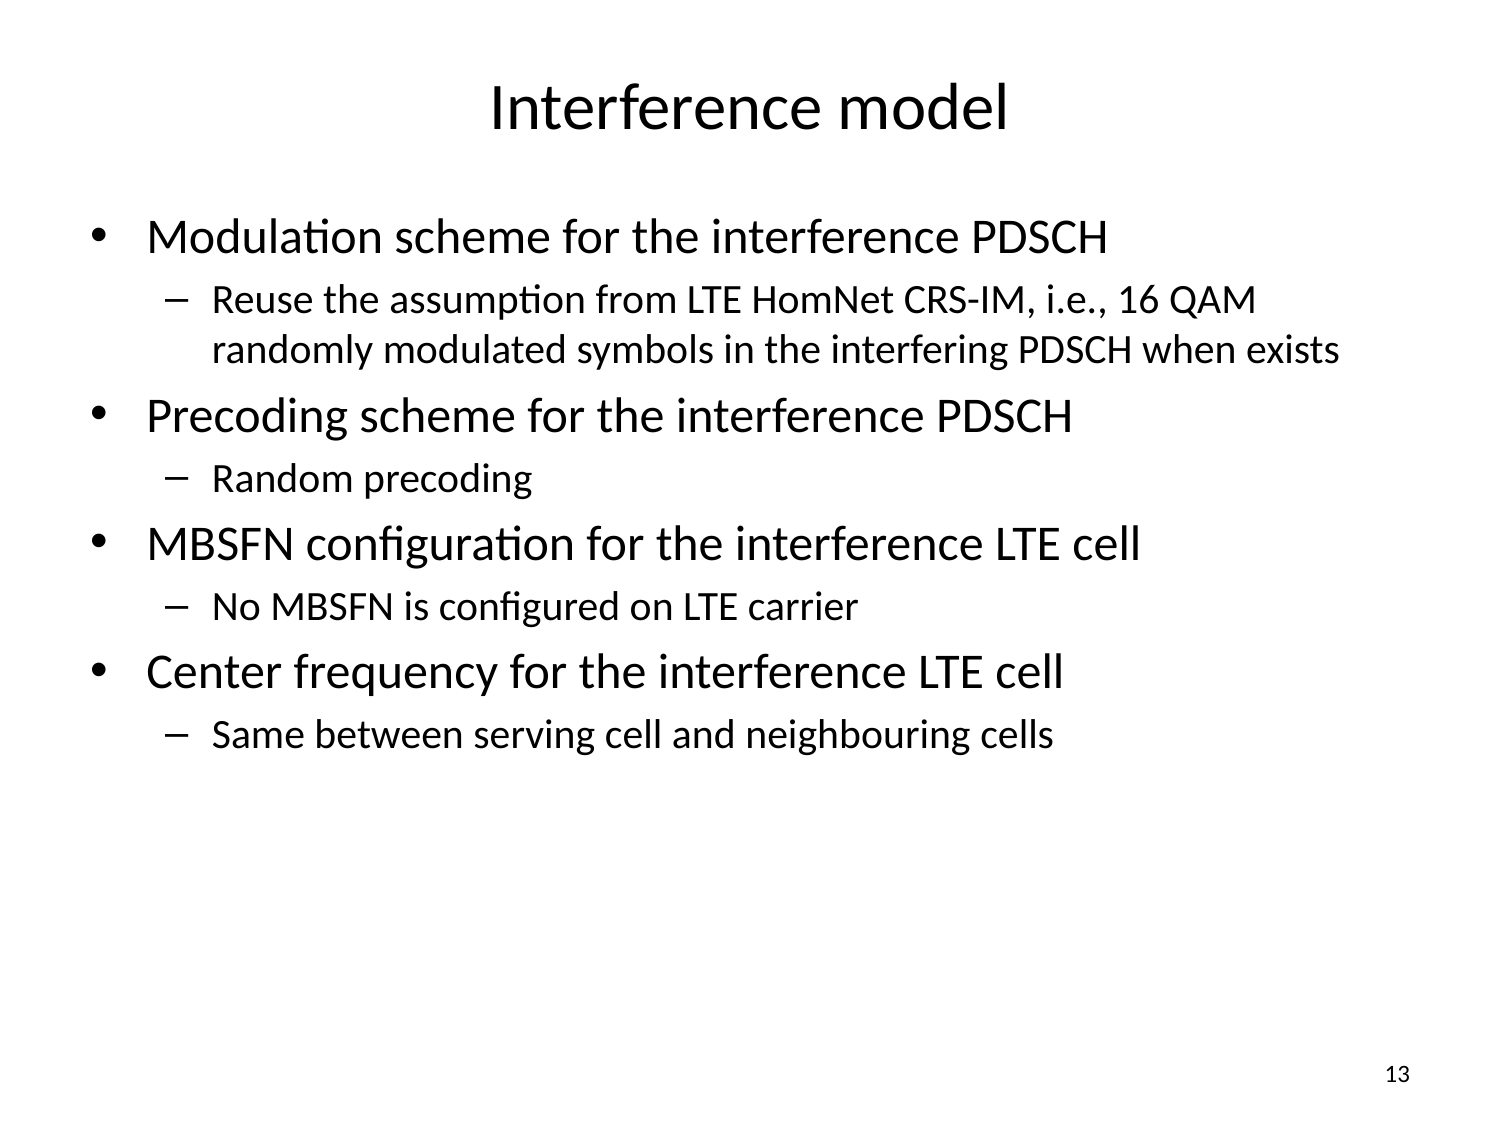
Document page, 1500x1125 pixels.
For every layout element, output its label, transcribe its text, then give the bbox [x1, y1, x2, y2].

list Modulation scheme for the interference PDSCH Reuse the assumption from LTE HomNet CRS-IM, i.e., 16 QAM randomly modulated symbols in the interfering PDSCH when exists Precoding scheme for the interference PDSCH Random precoding MBSFN configuration for the interference LTE cell No MBSFN is configured on LTE carrier Center frequency for the interference LTE cell Same between serving cell and neighbouring cells [75, 196, 1425, 1005]
slide_number 13 [1074, 1042, 1425, 1103]
title Interference model [75, 45, 1425, 161]
